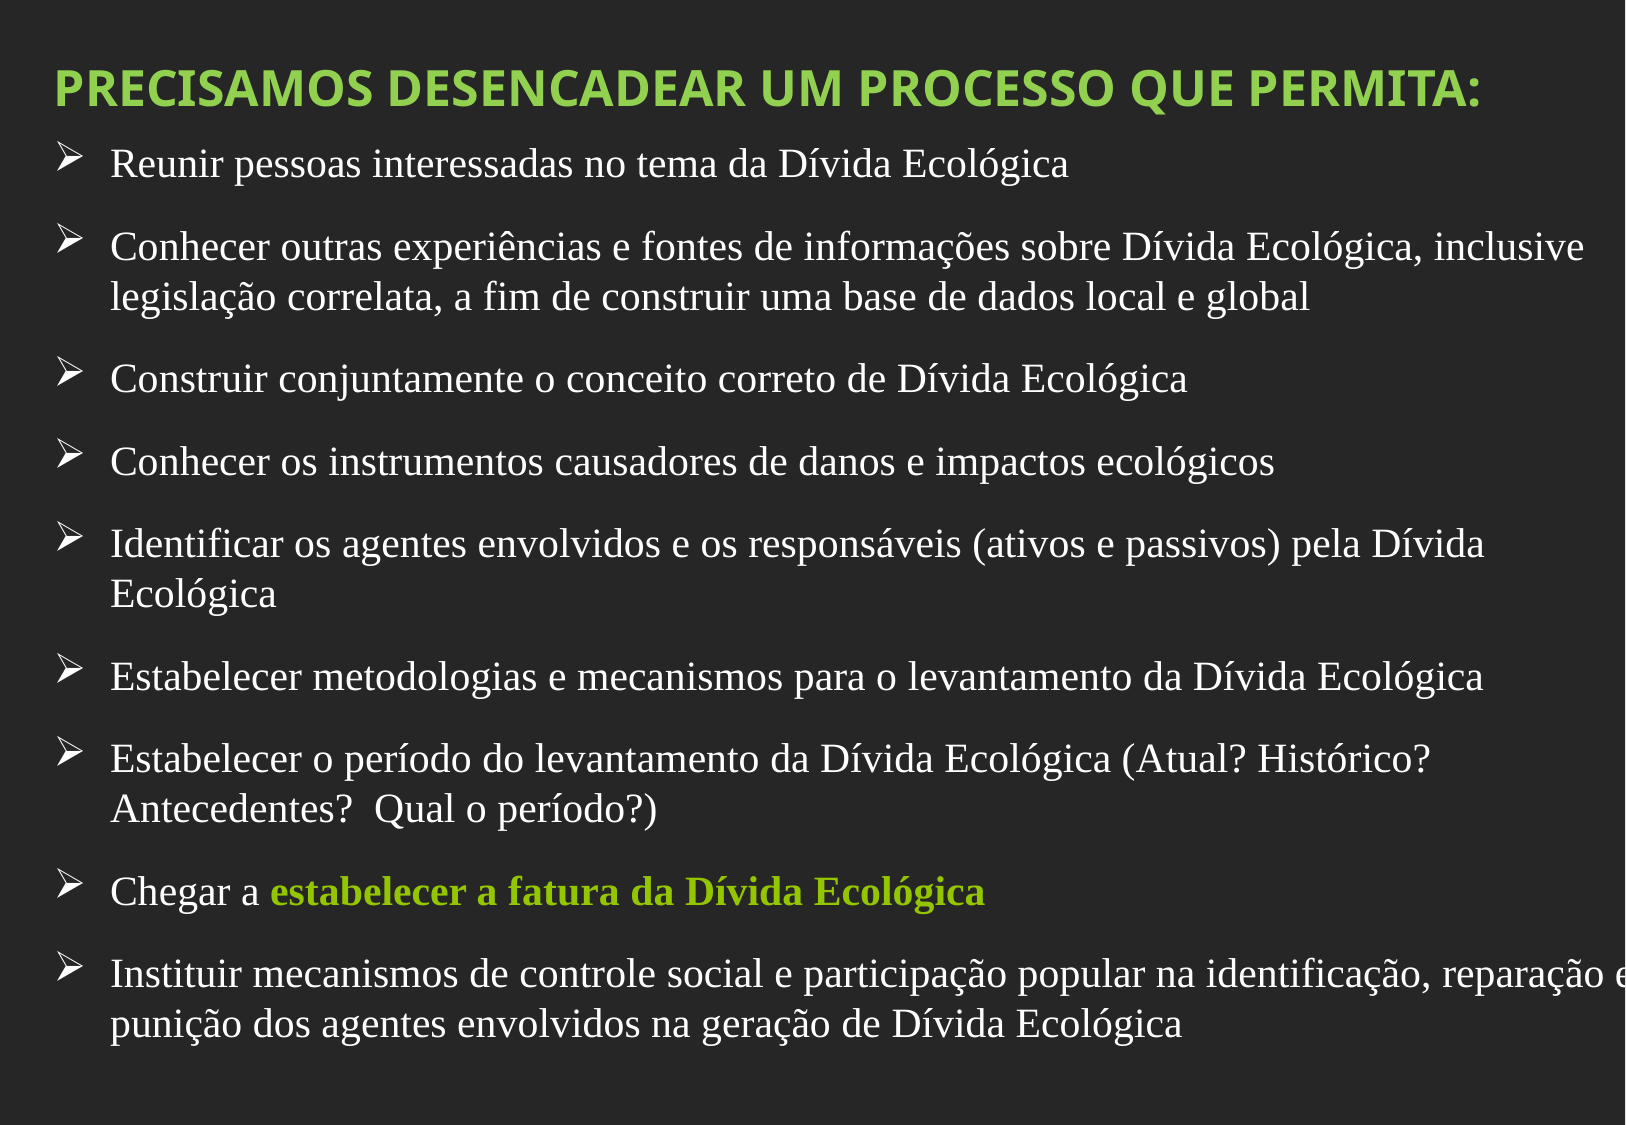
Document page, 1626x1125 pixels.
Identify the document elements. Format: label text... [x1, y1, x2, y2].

text_box PRECISAMOS DESENCADEAR UM PROCESSO QUE PERMITA: Reunir pessoas interessadas no tema da Dívida Ecológica Conhecer outras experiências e fontes de informações sobre Dívida Ecológica, inclusive legislação correlata, a fim de construir uma base de dados local e global Construir conjuntamente o conceito correto de Dívida Ecológica Conhecer os instrumentos causadores de danos e impactos ecológicos Identificar os agentes envolvidos e os responsáveis (ativos e passivos) pela Dívida Ecológica Estabelecer metodologias e mecanismos para o levantamento da Dívida Ecológica Estabelecer o período do levantamento da Dívida Ecológica (Atual? Histórico? Antecedentes? Qual o período?) Chegar a estabelecer a fatura da Dívida Ecológica Instituir mecanismos de controle social e participação popular na identificação, reparação e punição dos agentes envolvidos na geração de Dívida Ecológica [38, 23, 1625, 1054]
